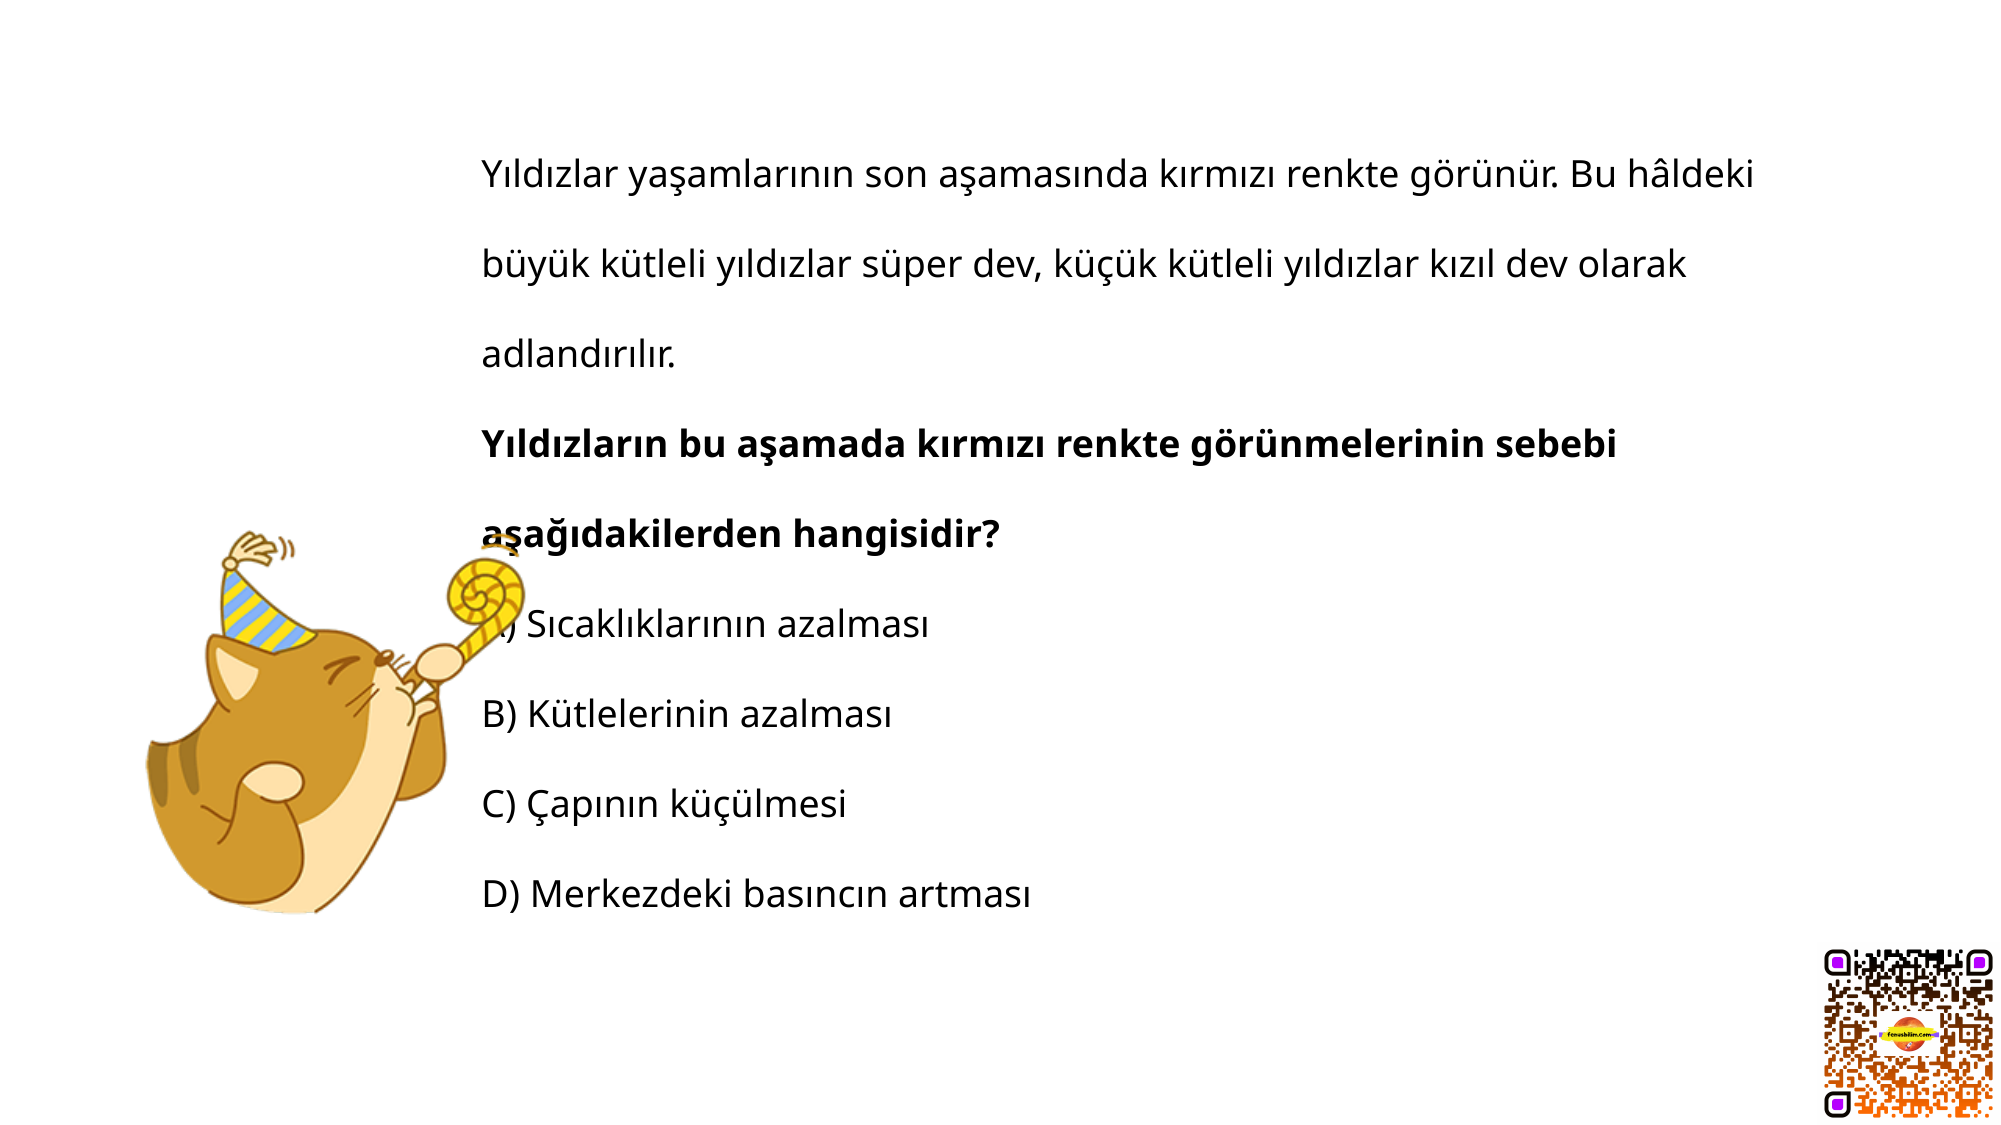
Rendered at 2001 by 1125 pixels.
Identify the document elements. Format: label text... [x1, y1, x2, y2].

picture [138, 518, 539, 919]
text_box Yıldızlar yaşamlarının son aşamasında kırmızı renkte görünür. Bu hâldeki büyük kütleli yıldızlar süper dev, küçük kütleli yıldızlar kızıl dev olarak adlandırılır. Yıldızların bu aşamada kırmızı renkte görünmelerinin sebebi aşağıdakilerden hangisidir? A) Sıcaklıklarının azalması B) Kütlelerinin azalması C) Çapının küçülmesi D) Merkezdeki basıncın artması [466, 97, 1784, 922]
picture [1817, 942, 2000, 1125]
